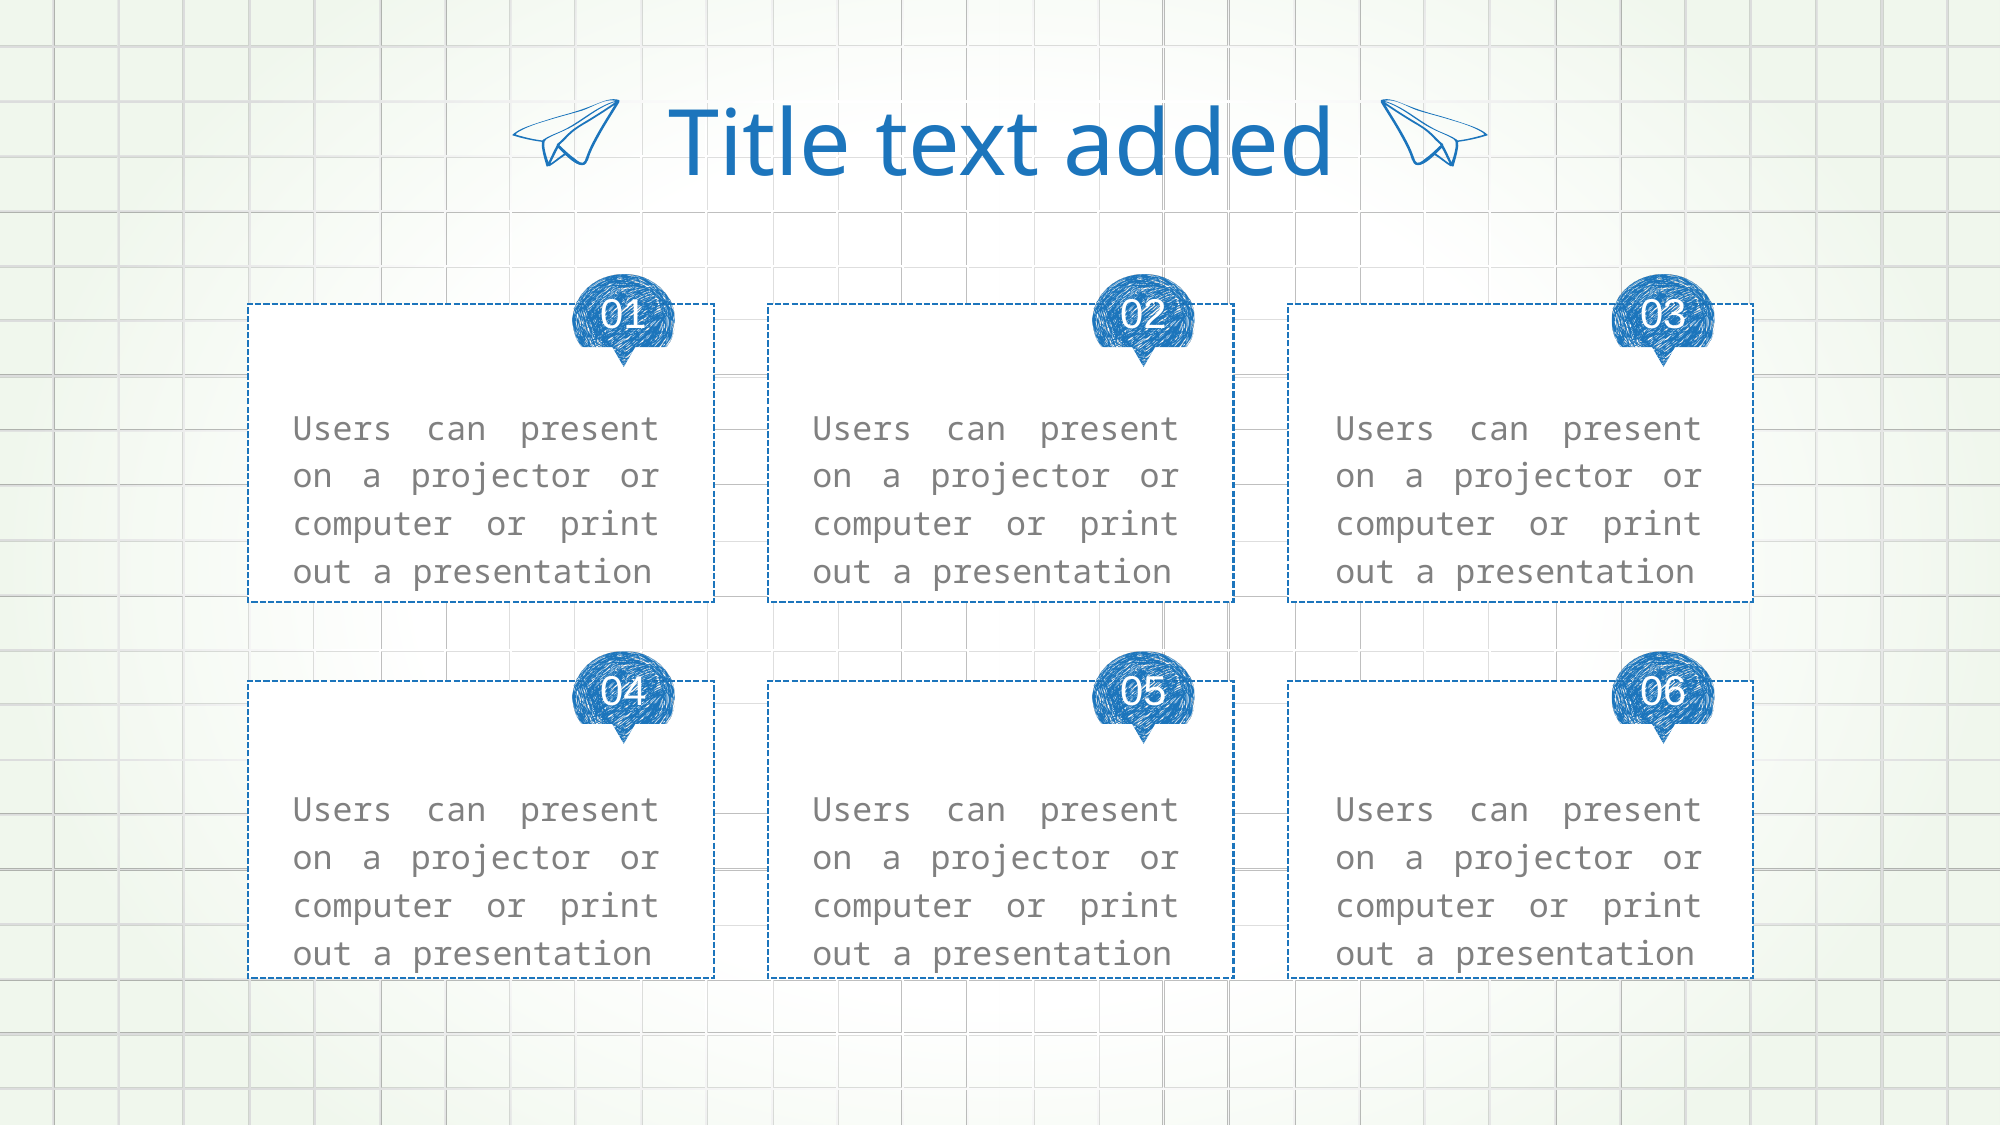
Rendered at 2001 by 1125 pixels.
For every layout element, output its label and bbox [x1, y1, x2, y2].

text_box [1287, 651, 1754, 979]
text_box [1287, 274, 1754, 602]
text_box [247, 274, 714, 602]
text_box [767, 274, 1234, 602]
text_box [511, 54, 1489, 196]
text_box [247, 651, 714, 979]
picture [0, 0, 2000, 1125]
text_box [767, 651, 1234, 979]
